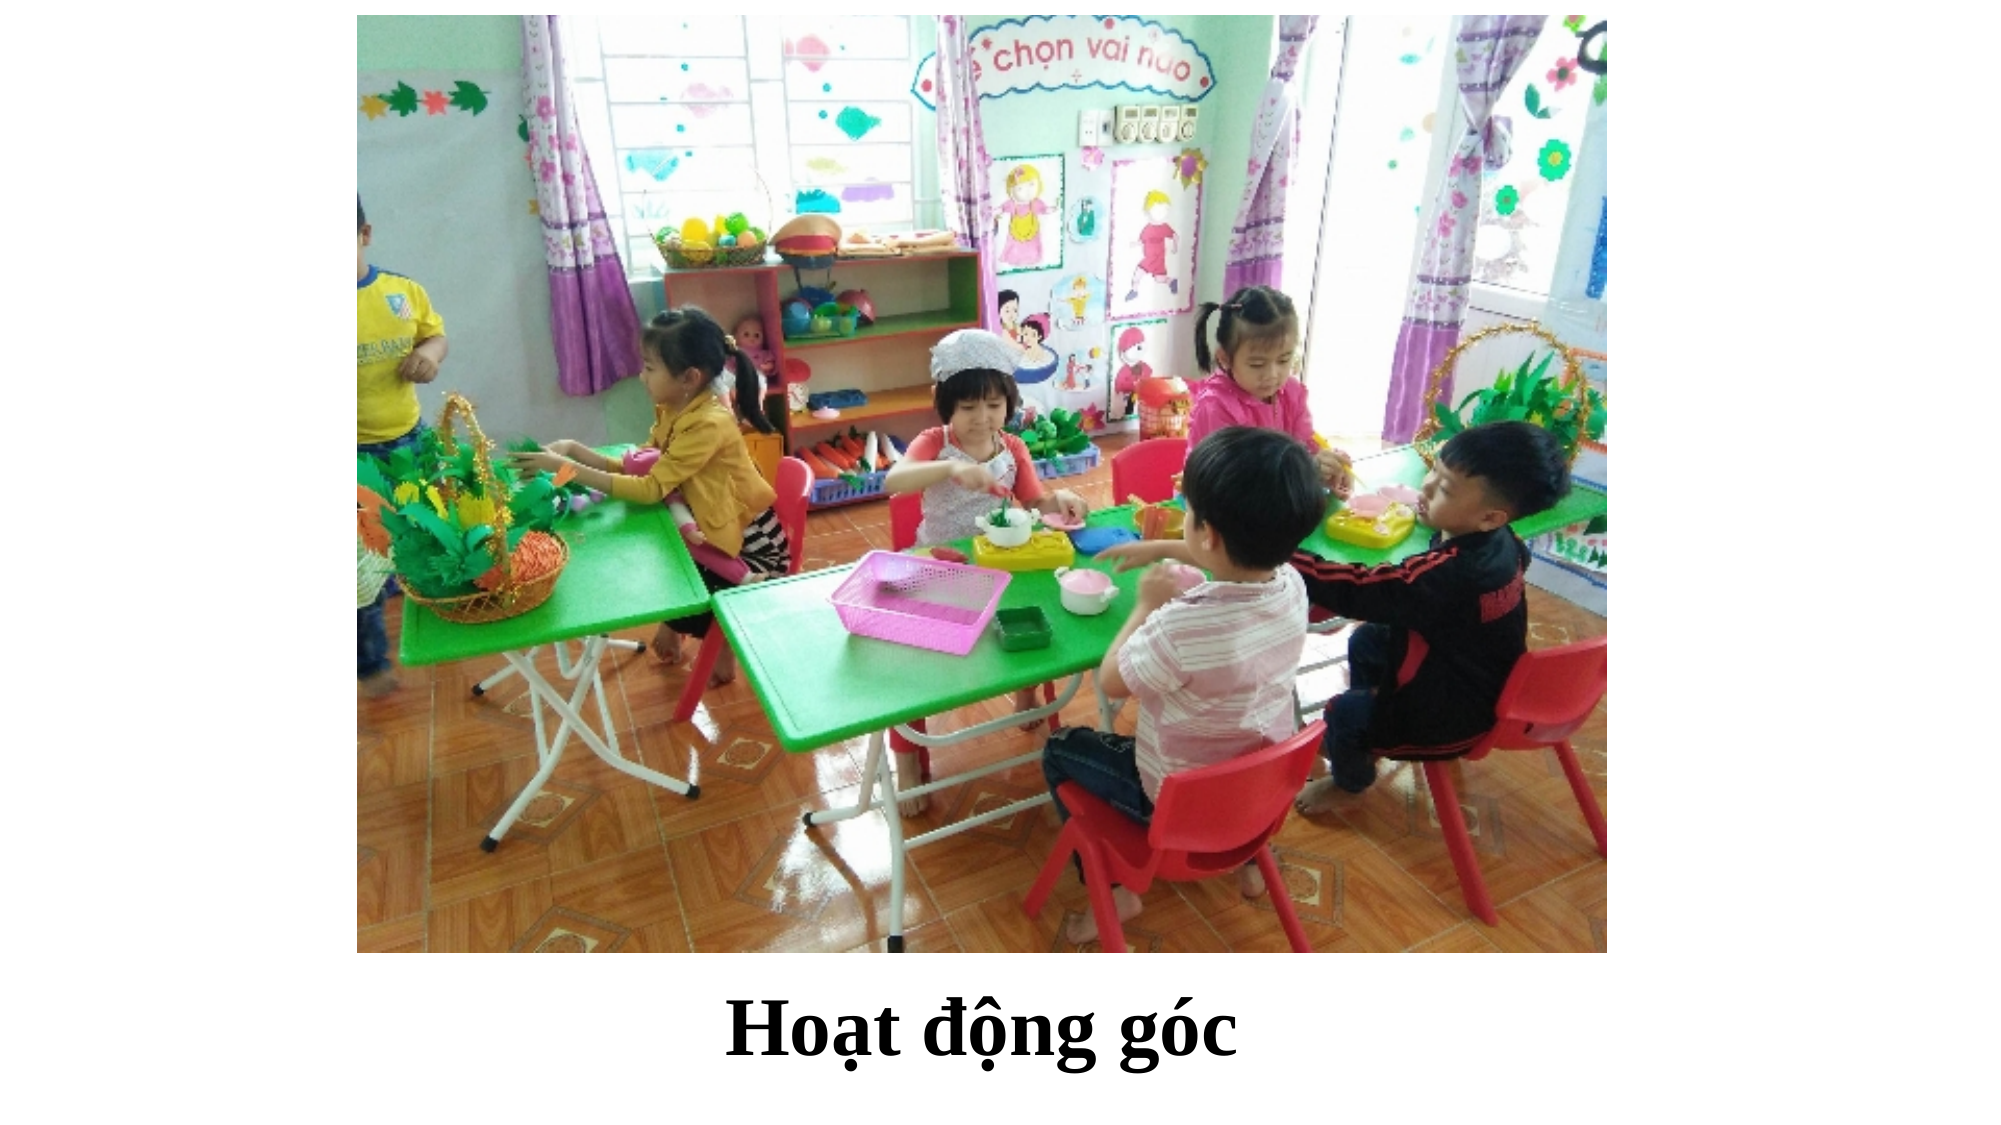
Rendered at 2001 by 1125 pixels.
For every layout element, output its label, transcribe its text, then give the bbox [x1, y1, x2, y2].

picture [357, 15, 1607, 953]
text_box Hoạt động góc [471, 953, 1493, 1125]
